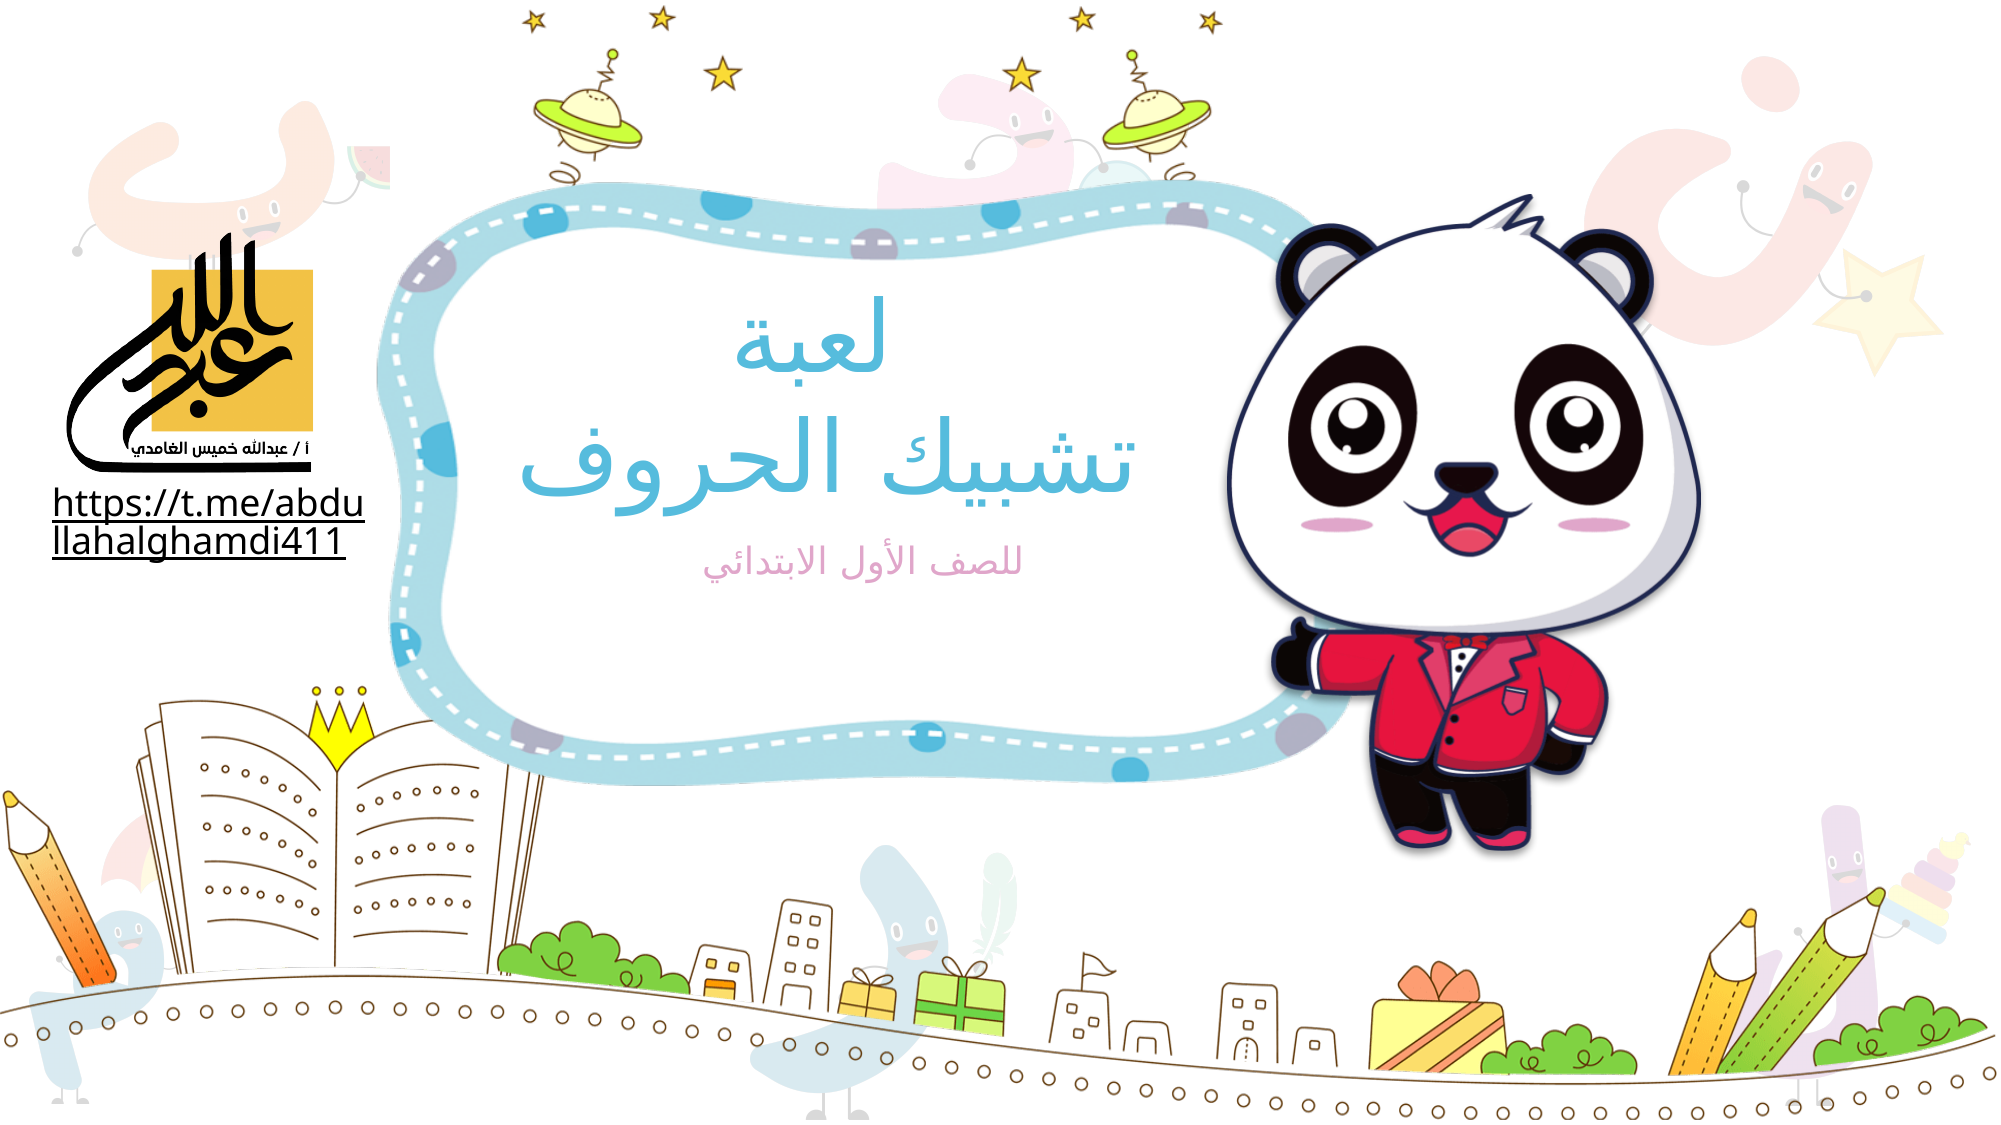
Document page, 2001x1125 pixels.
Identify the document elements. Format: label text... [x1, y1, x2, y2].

picture [0, 0, 2000, 1125]
text_box https://t.me/abdullahalghamdi411 [36, 532, 337, 603]
